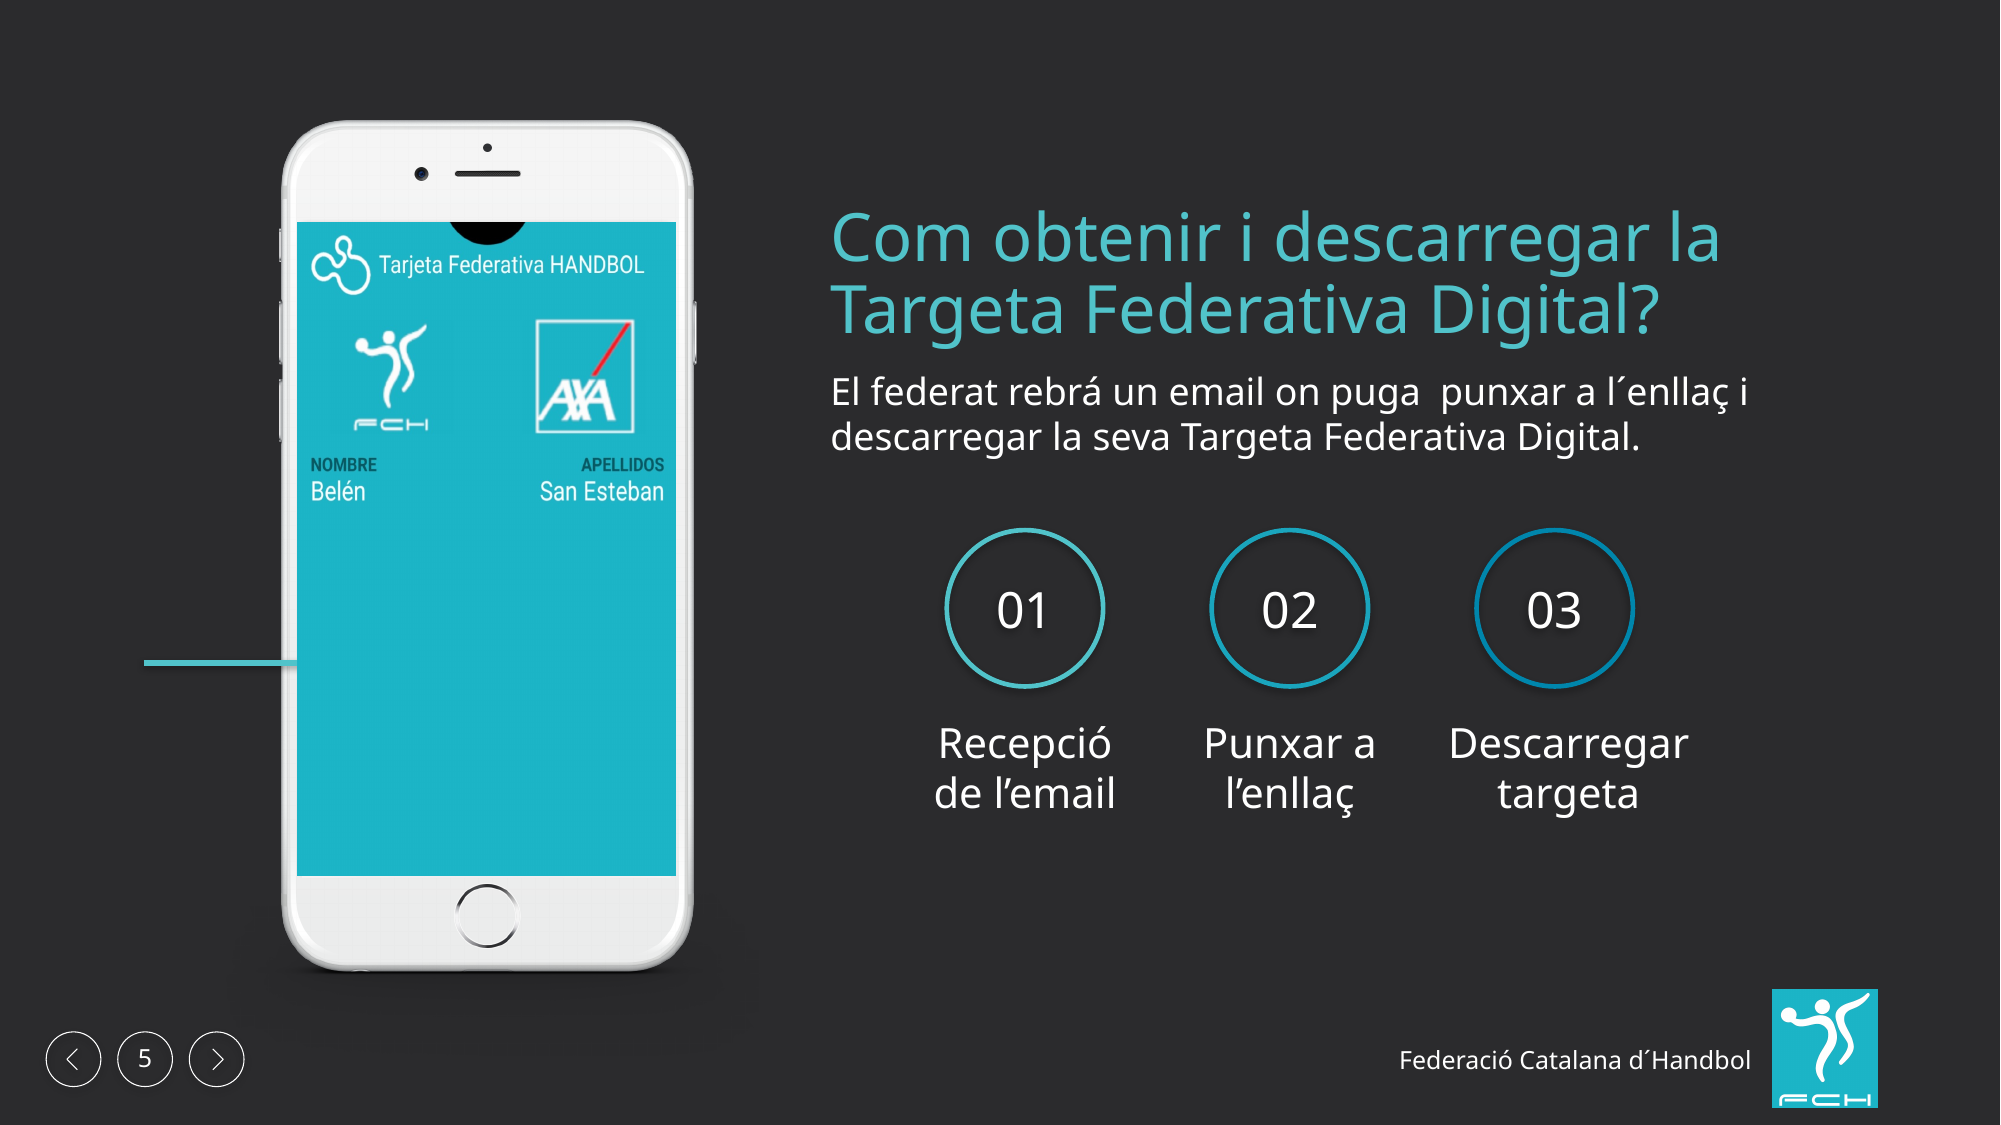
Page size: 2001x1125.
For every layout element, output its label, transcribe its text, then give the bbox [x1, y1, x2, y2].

text_box Com obtenir i descarregar la Targeta Federativa Digital? [830, 204, 1870, 349]
text_box El federat rebrá un email on puga punxar a l´enllaç i descarregar la seva Targeta Federativa Digital. [830, 367, 1853, 458]
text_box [1163, 529, 1417, 826]
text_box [1428, 529, 1709, 826]
picture [1772, 989, 1878, 1108]
picture [226, 120, 760, 1058]
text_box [898, 529, 1152, 826]
